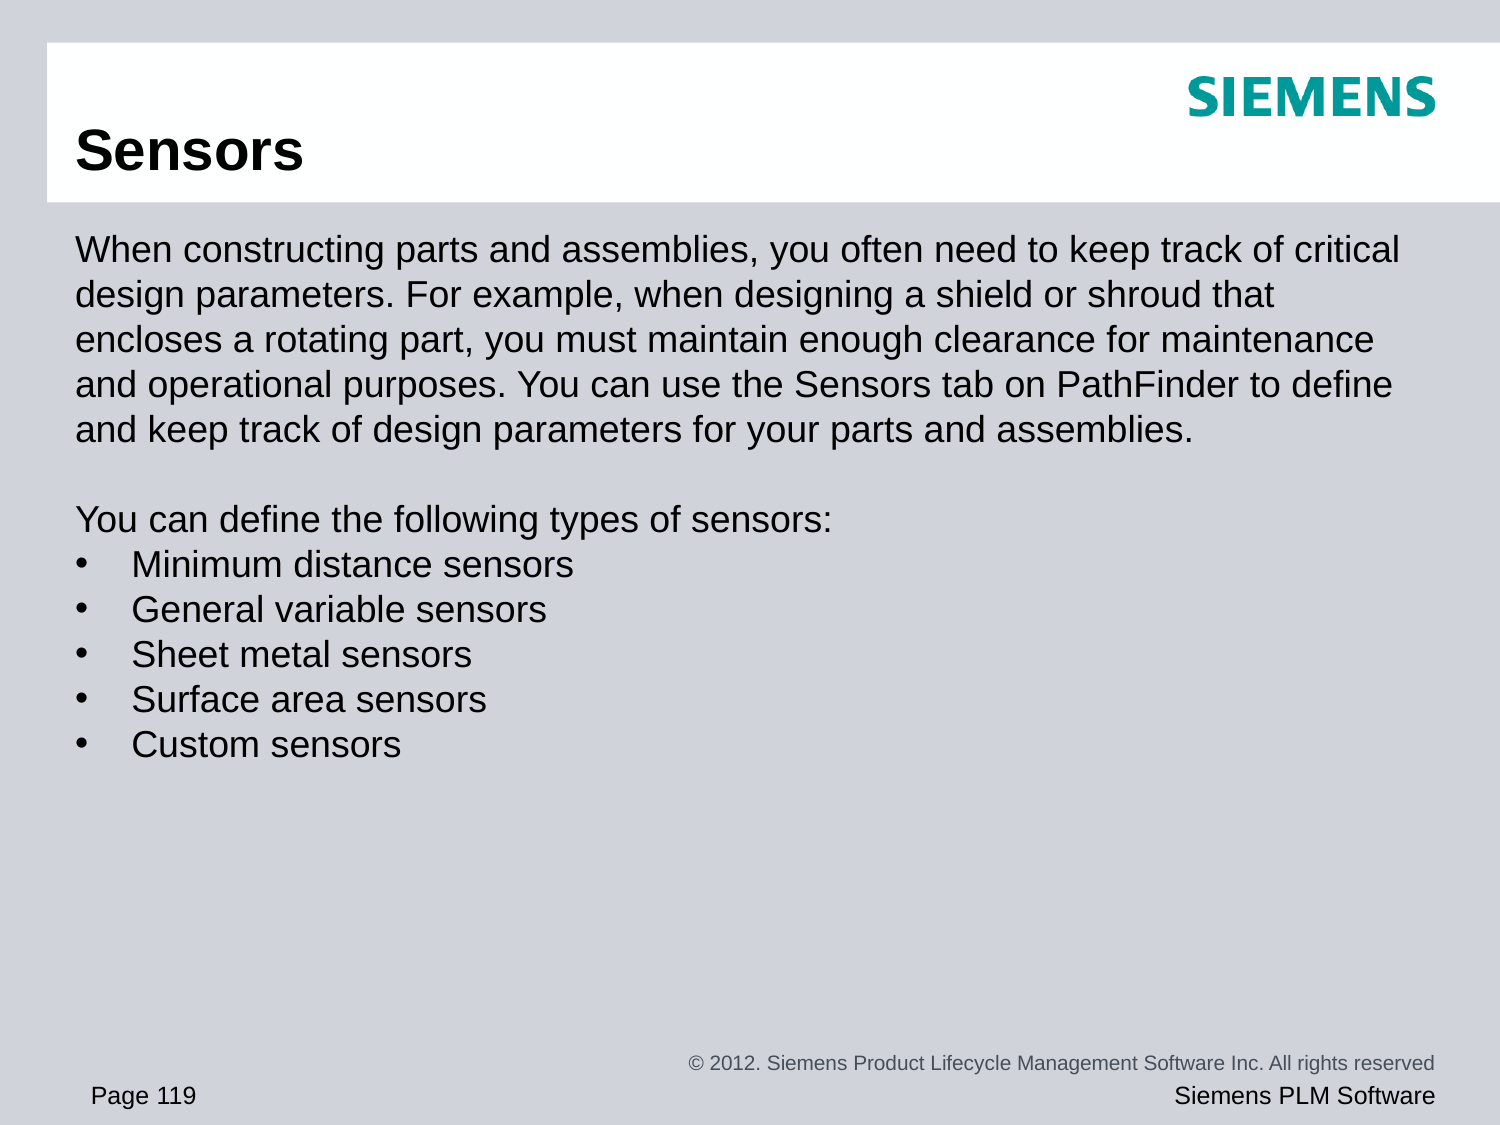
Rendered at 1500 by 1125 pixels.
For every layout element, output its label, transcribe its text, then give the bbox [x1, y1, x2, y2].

list When constructing parts and assemblies, you often need to keep track of critical design parameters. For example, when designing a shield or shroud that encloses a rotating part, you must maintain enough clearance for maintenance and operational purposes. You can use the Sensors tab on PathFinder to define and keep track of design parameters for your parts and assemblies. You can define the following types of sensors: Minimum distance sensors General variable sensors Sheet metal sensors Surface area sensors Custom sensors [74, 224, 1413, 1038]
picture [1181, 69, 1444, 123]
title Sensors [74, 49, 1095, 183]
